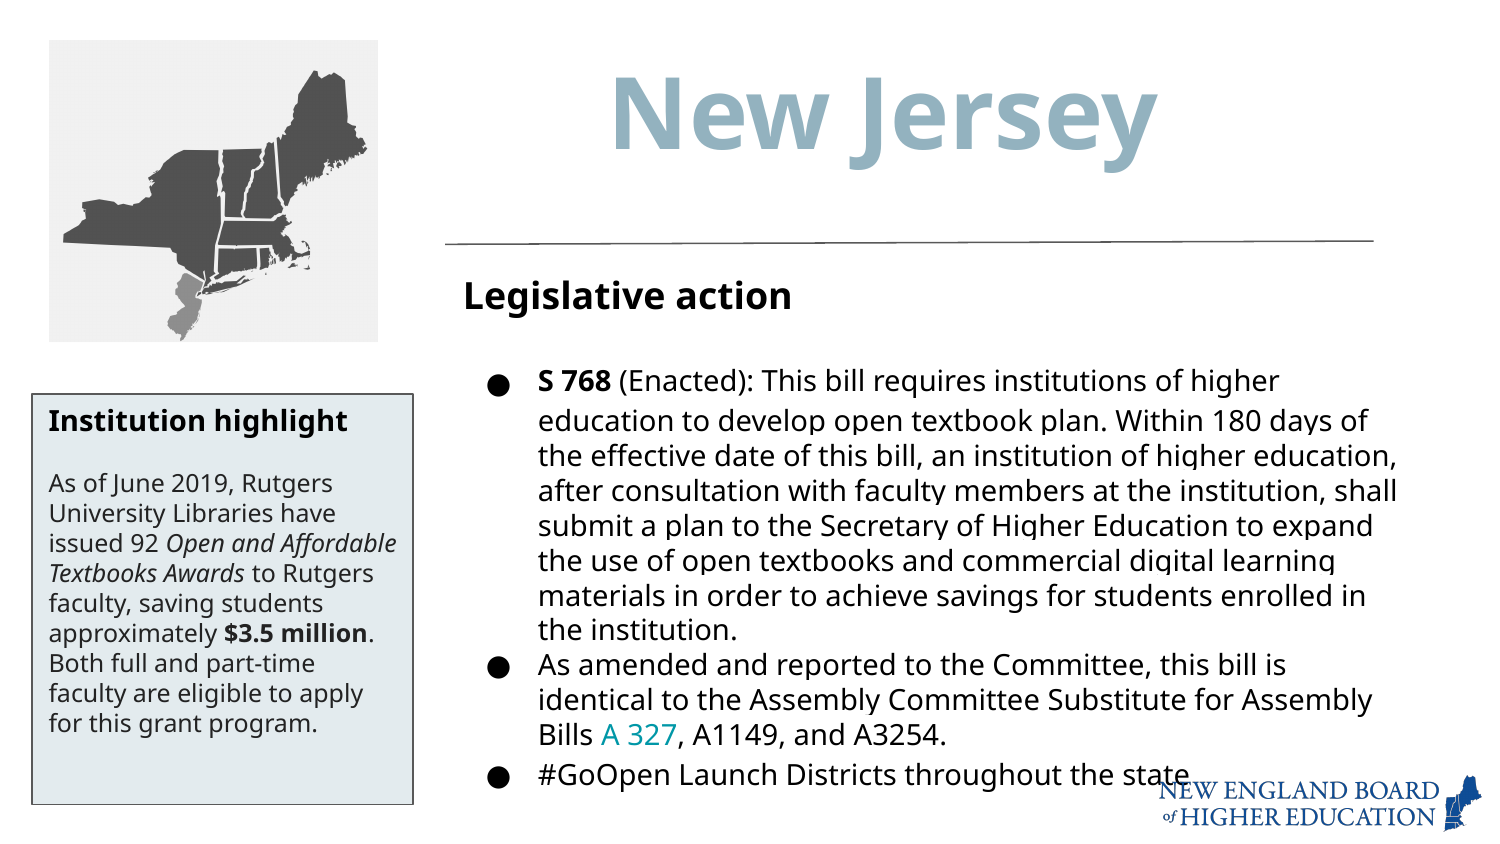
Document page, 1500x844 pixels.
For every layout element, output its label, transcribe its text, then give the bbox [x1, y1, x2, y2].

text_box Legislative action S 768 (Enacted): This bill requires institutions of higher education to develop open textbook plan. Within 180 days of the effective date of this bill, an institution of higher education, after consultation with faculty members at the institution, shall submit a plan to the Secretary of Higher Education to expand the use of open textbooks and commercial digital learning materials in order to achieve savings for students enrolled in the institution. As amended and reported to the Committee, this bill is identical to the Assembly Committee Substitute for Assembly Bills A 327, A1149, and A3254. #GoOpen Launch Districts throughout the state [447, 257, 1421, 300]
title New Jersey [412, 40, 1355, 179]
text_box [32, 394, 414, 805]
picture [1156, 773, 1484, 835]
text_box Institution highlight As of June 2019, Rutgers University Libraries have issued 92 Open and Affordable Textbooks Awards to Rutgers faculty, saving students approximately $3.5 million. Both full and part-time faculty are eligible to apply for this grant program. [33, 387, 415, 439]
picture [49, 39, 379, 344]
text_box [444, 240, 1374, 245]
